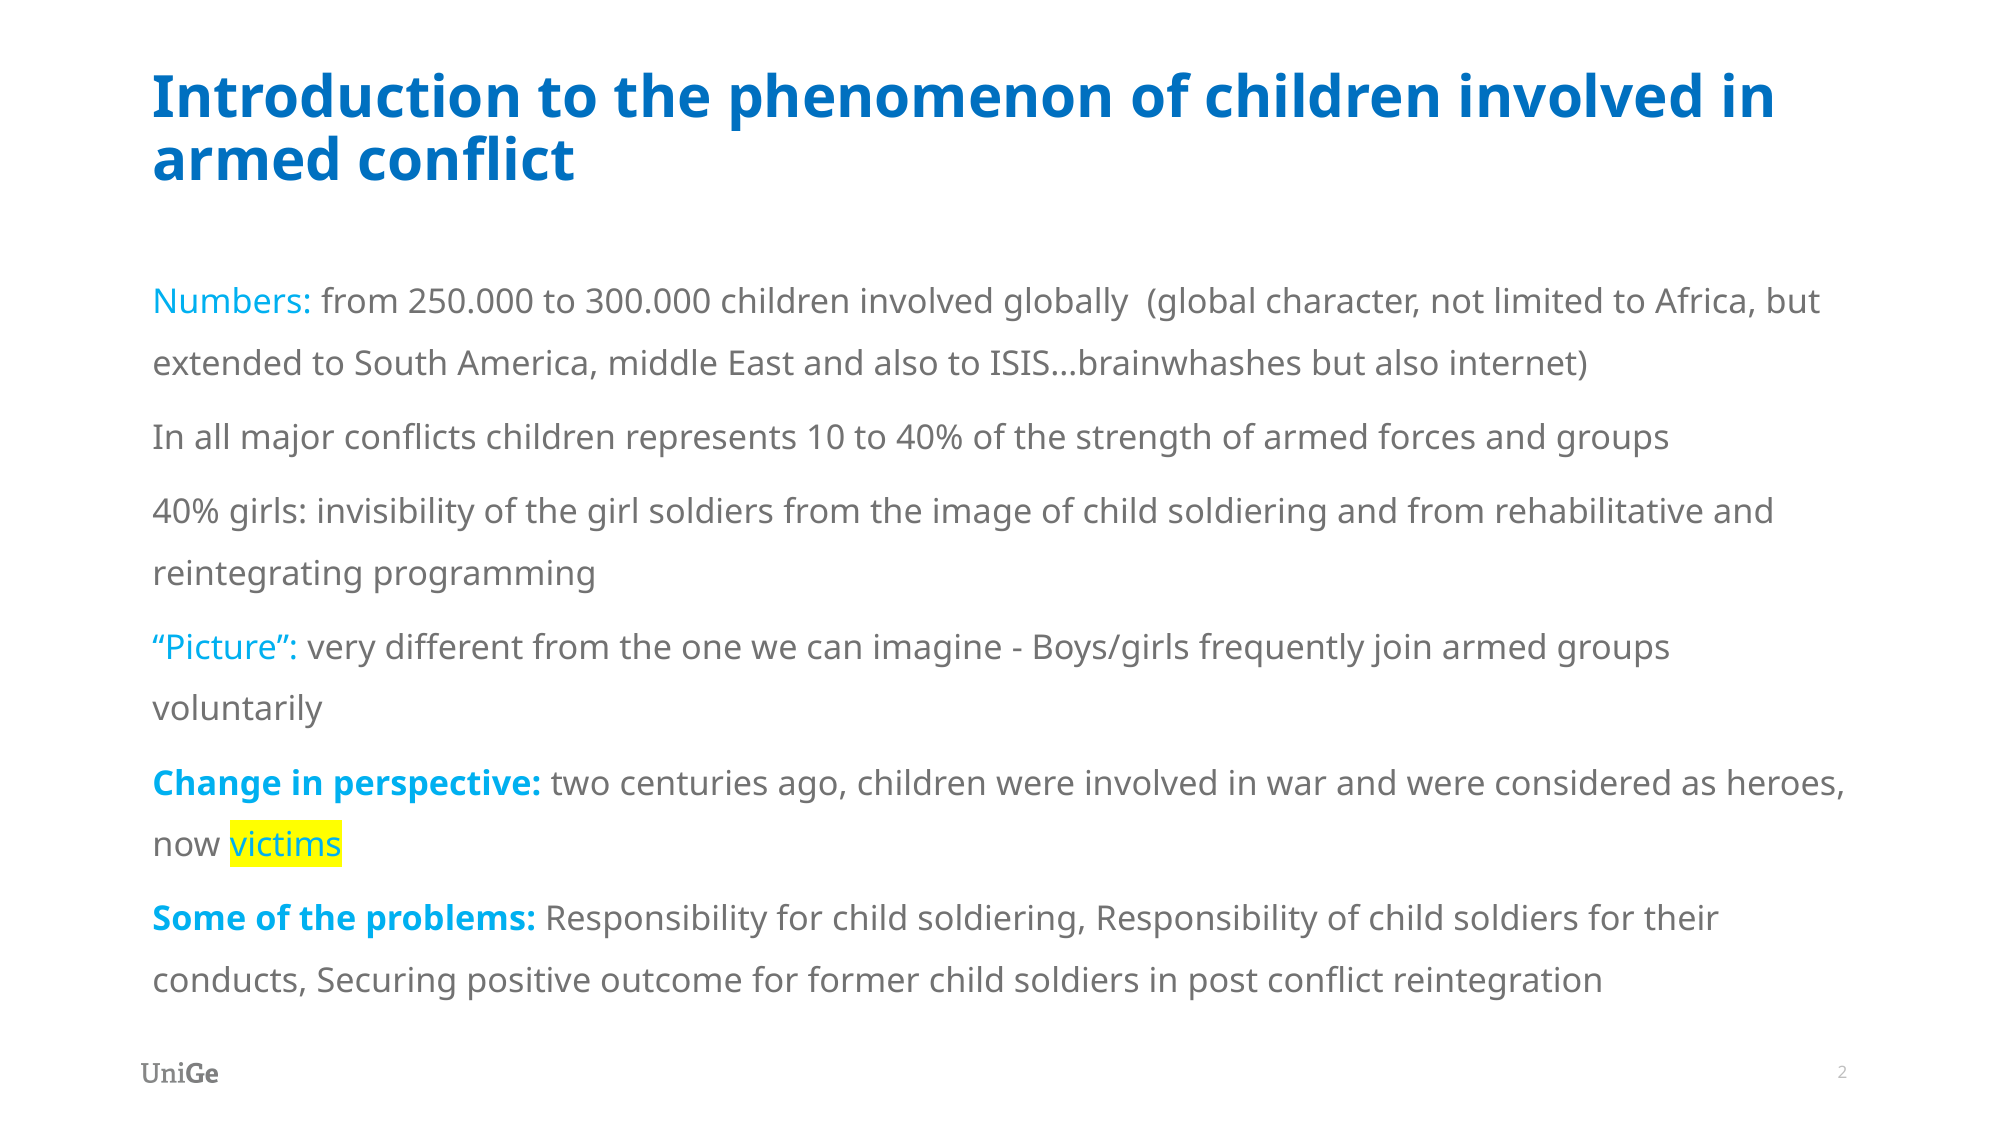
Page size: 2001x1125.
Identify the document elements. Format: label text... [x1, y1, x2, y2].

slide_number 2 [1412, 1042, 1863, 1103]
list Numbers: from 250.000 to 300.000 children involved globally (global character, not limited to Africa, but extended to South America, middle East and also to ISIS…brainwhashes but also internet) In all major conflicts children represents 10 to 40% of the strength of armed forces and groups 40% girls: invisibility of the girl soldiers from the image of child soldiering and from rehabilitative and reintegrating programming “Picture”: very different from the one we can imagine - Boys/girls frequently join armed groups voluntarily Change in perspective: two centuries ago, children were involved in war and were considered as heroes, now victims Some of the problems: Responsibility for child soldiering, Responsibility of child soldiers for their conducts, Securing positive outcome for former child soldiers in post conflict reintegration [137, 251, 1863, 1014]
title Introduction to the phenomenon of children involved in armed conflict [137, 59, 1863, 222]
